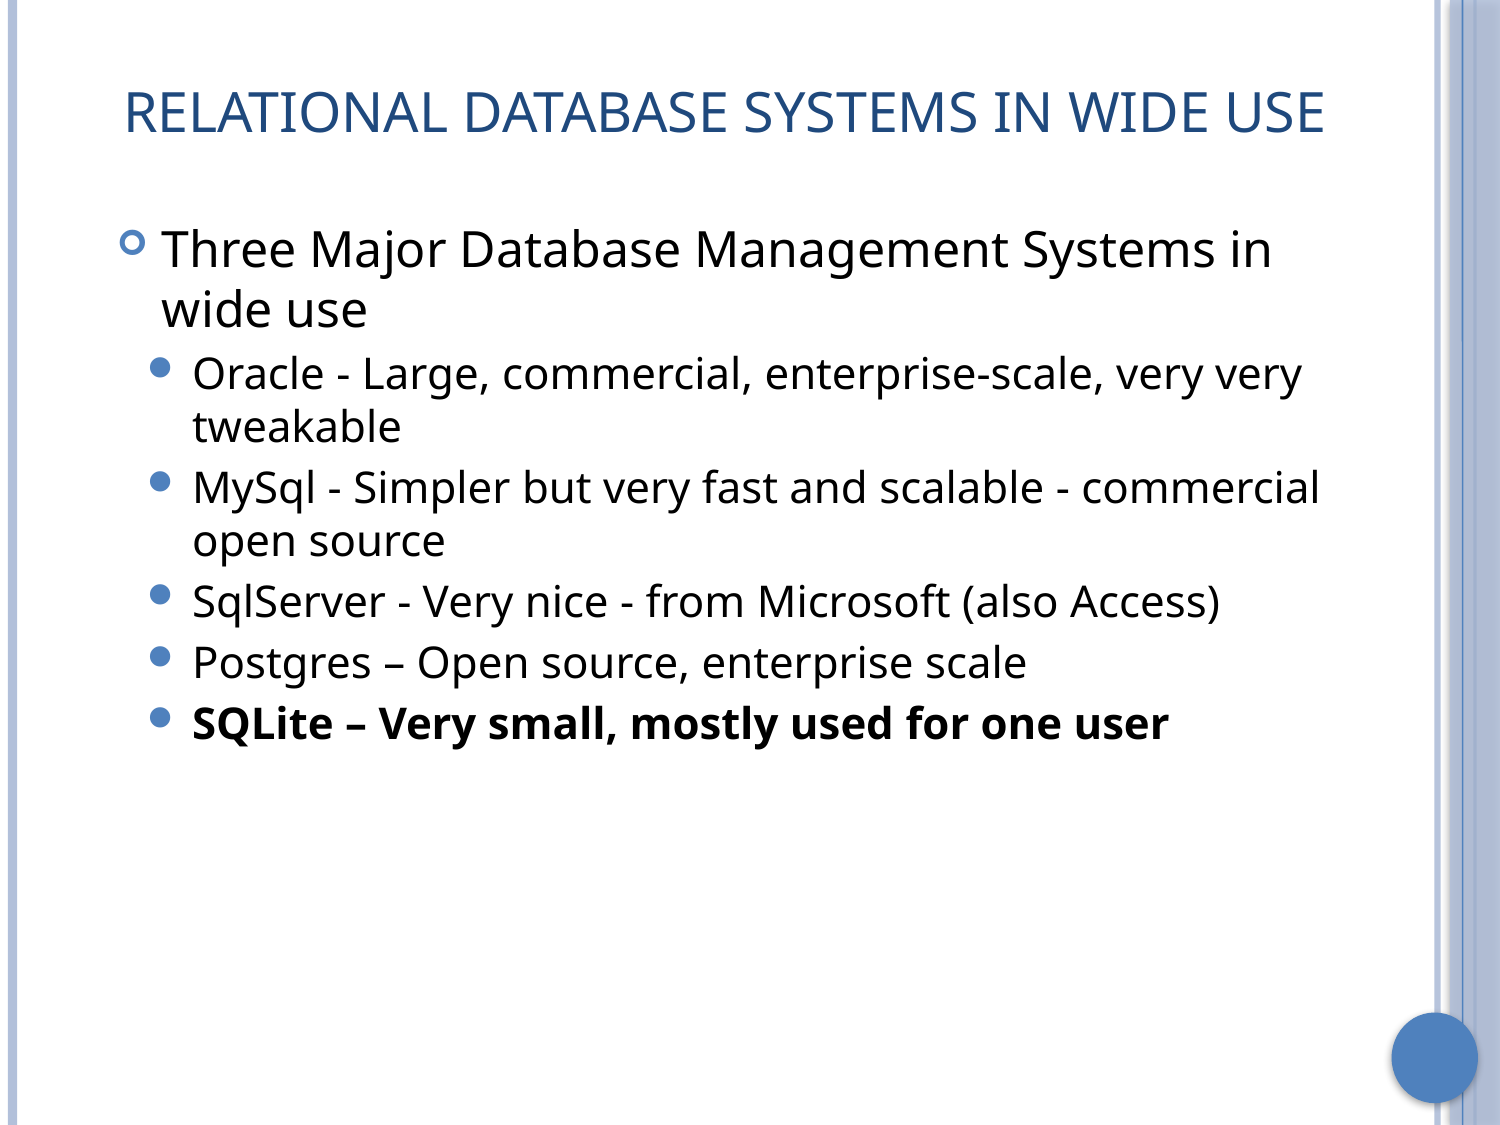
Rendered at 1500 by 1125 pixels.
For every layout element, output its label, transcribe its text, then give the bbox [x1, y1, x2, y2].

title Relational Database Systems in Wide Use [75, 45, 1375, 175]
list Three Major Database Management Systems in wide use Oracle - Large, commercial, enterprise-scale, very very tweakable MySql - Simpler but very fast and scalable - commercial open source SqlServer - Very nice - from Microsoft (also Access) Postgres – Open source, enterprise scale SQLite – Very small, mostly used for one user [75, 212, 1375, 1062]
